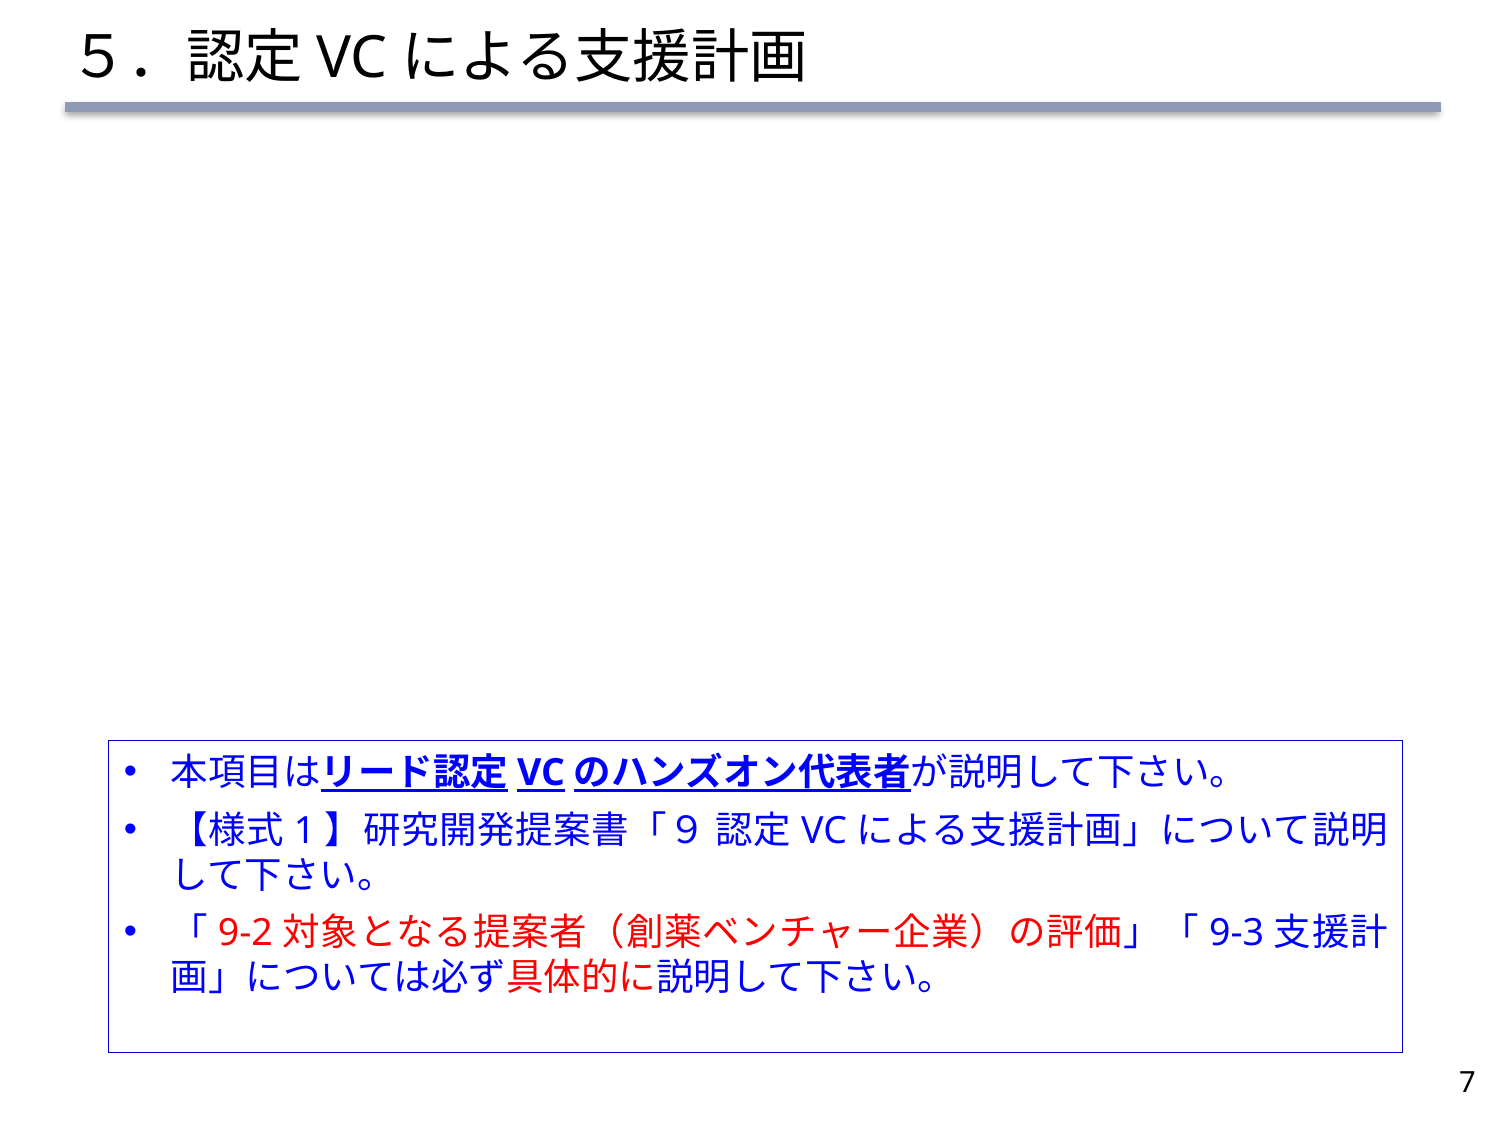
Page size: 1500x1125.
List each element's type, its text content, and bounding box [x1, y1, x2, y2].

text_box 本項目はリード認定VCのハンズオン代表者が説明して下さい。 【様式1】研究開発提案書「９ 認定VCによる支援計画」について説明して下さい。 「9-2対象となる提案者（創薬ベンチャー企業）の評価」「9-3支援計画」については必ず具体的に説明して下さい。 [108, 740, 1403, 1053]
slide_number 7 [1153, 1052, 1491, 1113]
title ５．認定VCによる支援計画 [54, 23, 1349, 95]
